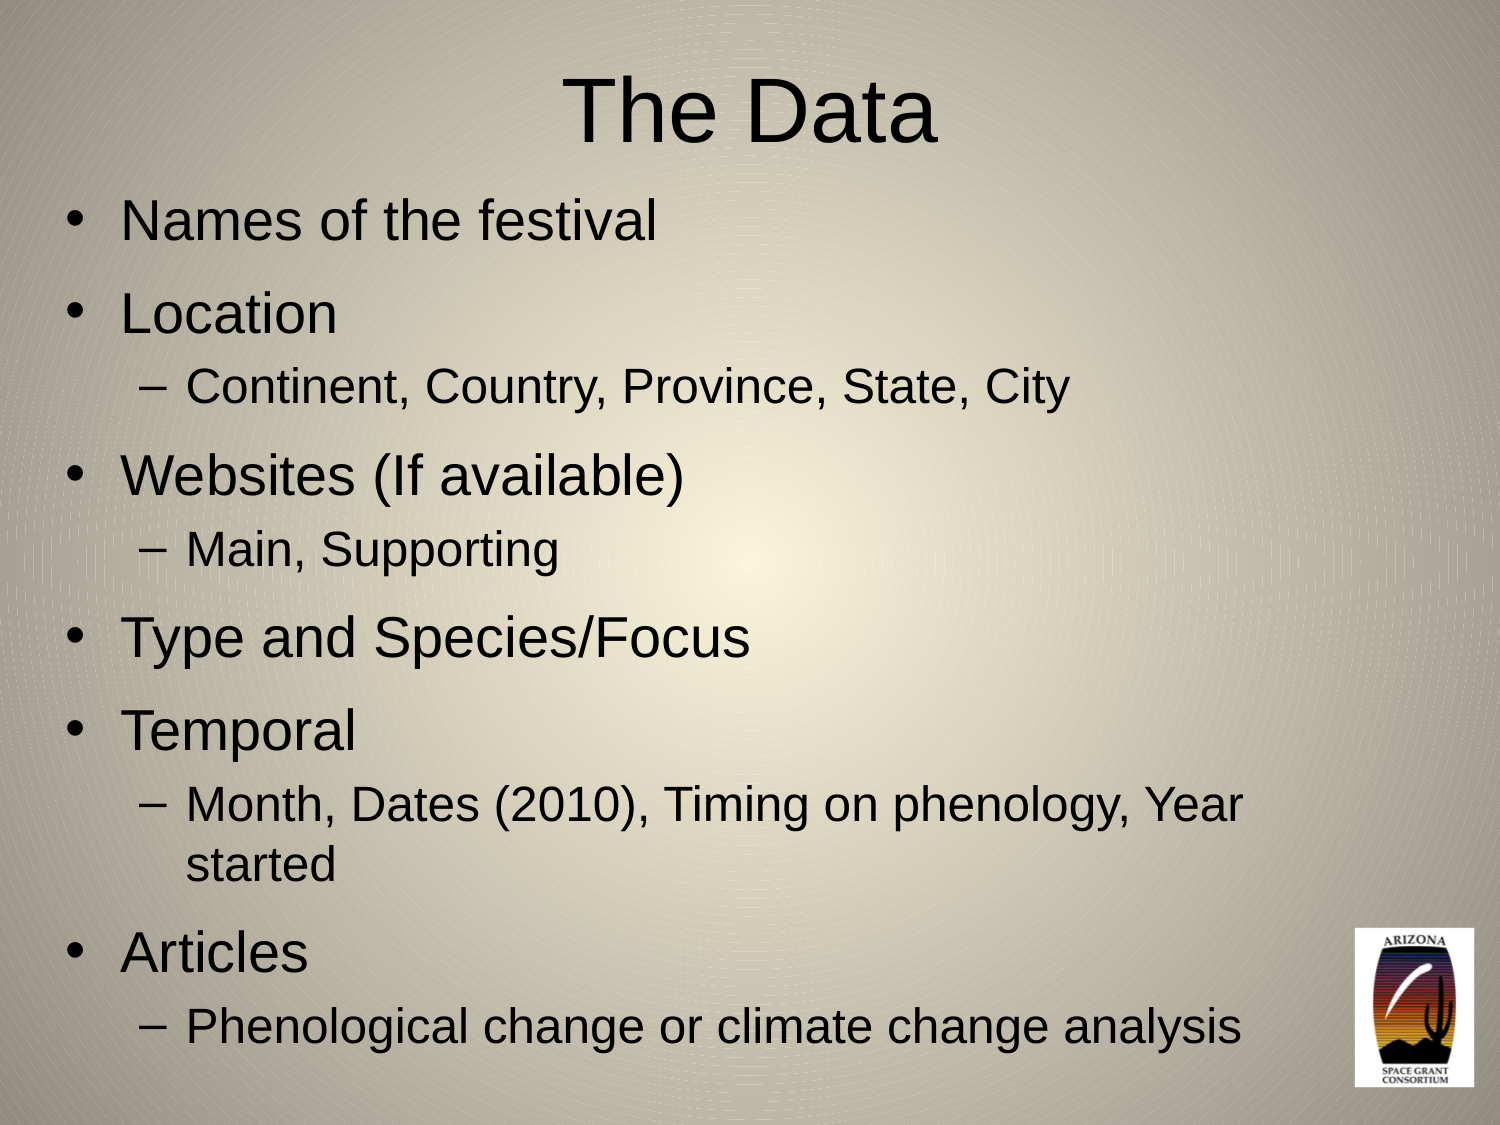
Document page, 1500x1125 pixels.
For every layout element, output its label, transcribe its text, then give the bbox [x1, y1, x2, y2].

title The Data [75, 12, 1425, 200]
picture [1354, 927, 1476, 1088]
list Names of the festival Location Continent, Country, Province, State, City Websites (If available) Main, Supporting Type and Species/Focus Temporal Month, Dates (2010), Timing on phenology, Year started Articles Phenological change or climate change analysis [50, 174, 1413, 1063]
